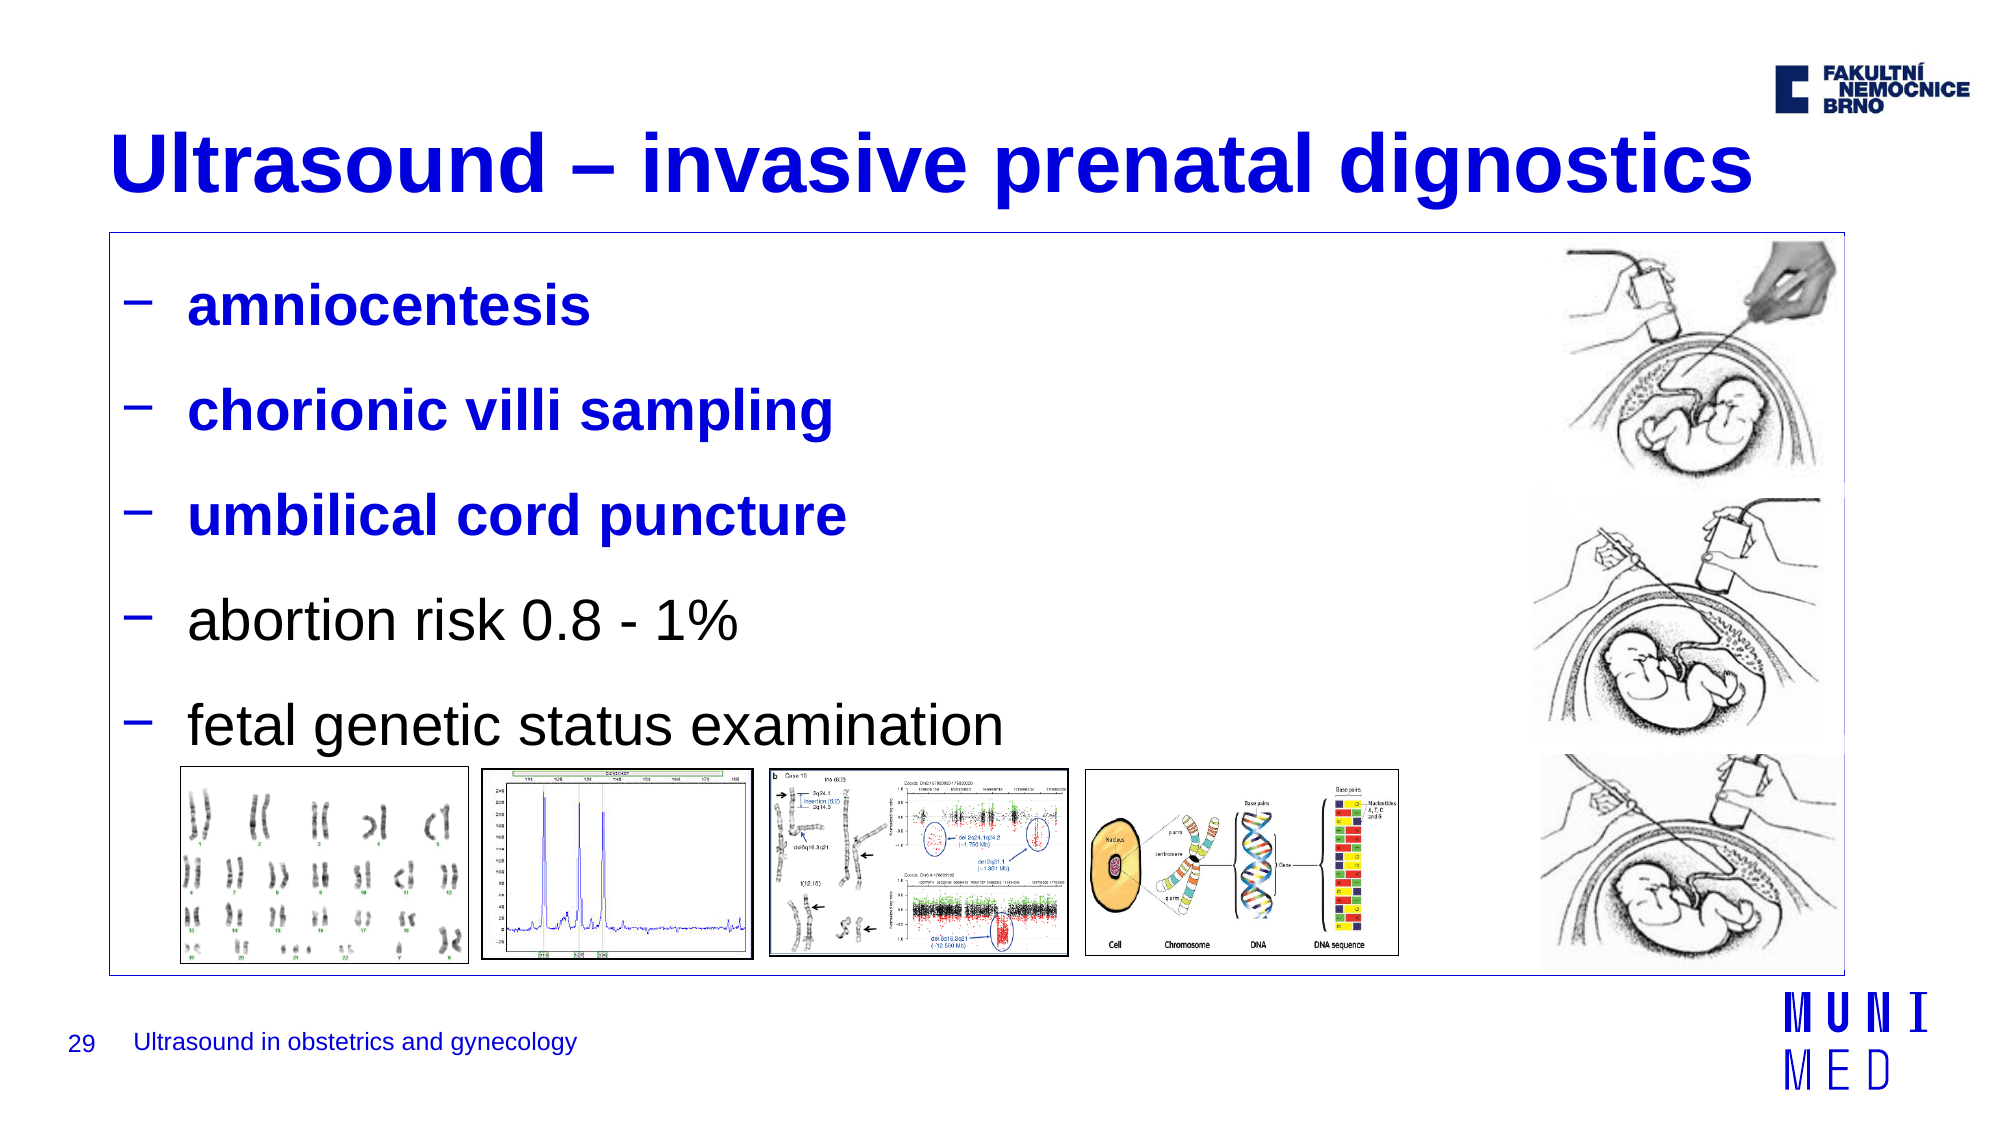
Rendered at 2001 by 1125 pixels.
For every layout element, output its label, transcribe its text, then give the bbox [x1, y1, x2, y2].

picture [1765, 55, 1975, 123]
picture [1084, 769, 1399, 956]
picture [482, 769, 753, 959]
picture [181, 767, 469, 964]
title Ultrasound – invasive prenatal dignostics [109, 125, 1863, 233]
slide_number 29 [67, 1021, 110, 1063]
footer Ultrasound in obstetrics and gynecology [133, 980, 1013, 1100]
list amniocentesis chorionic villi sampling umbilical cord puncture abortion risk 0.8 - 1% fetal genetic status examination [109, 232, 1845, 976]
picture [1526, 236, 1845, 970]
picture [769, 769, 1068, 956]
